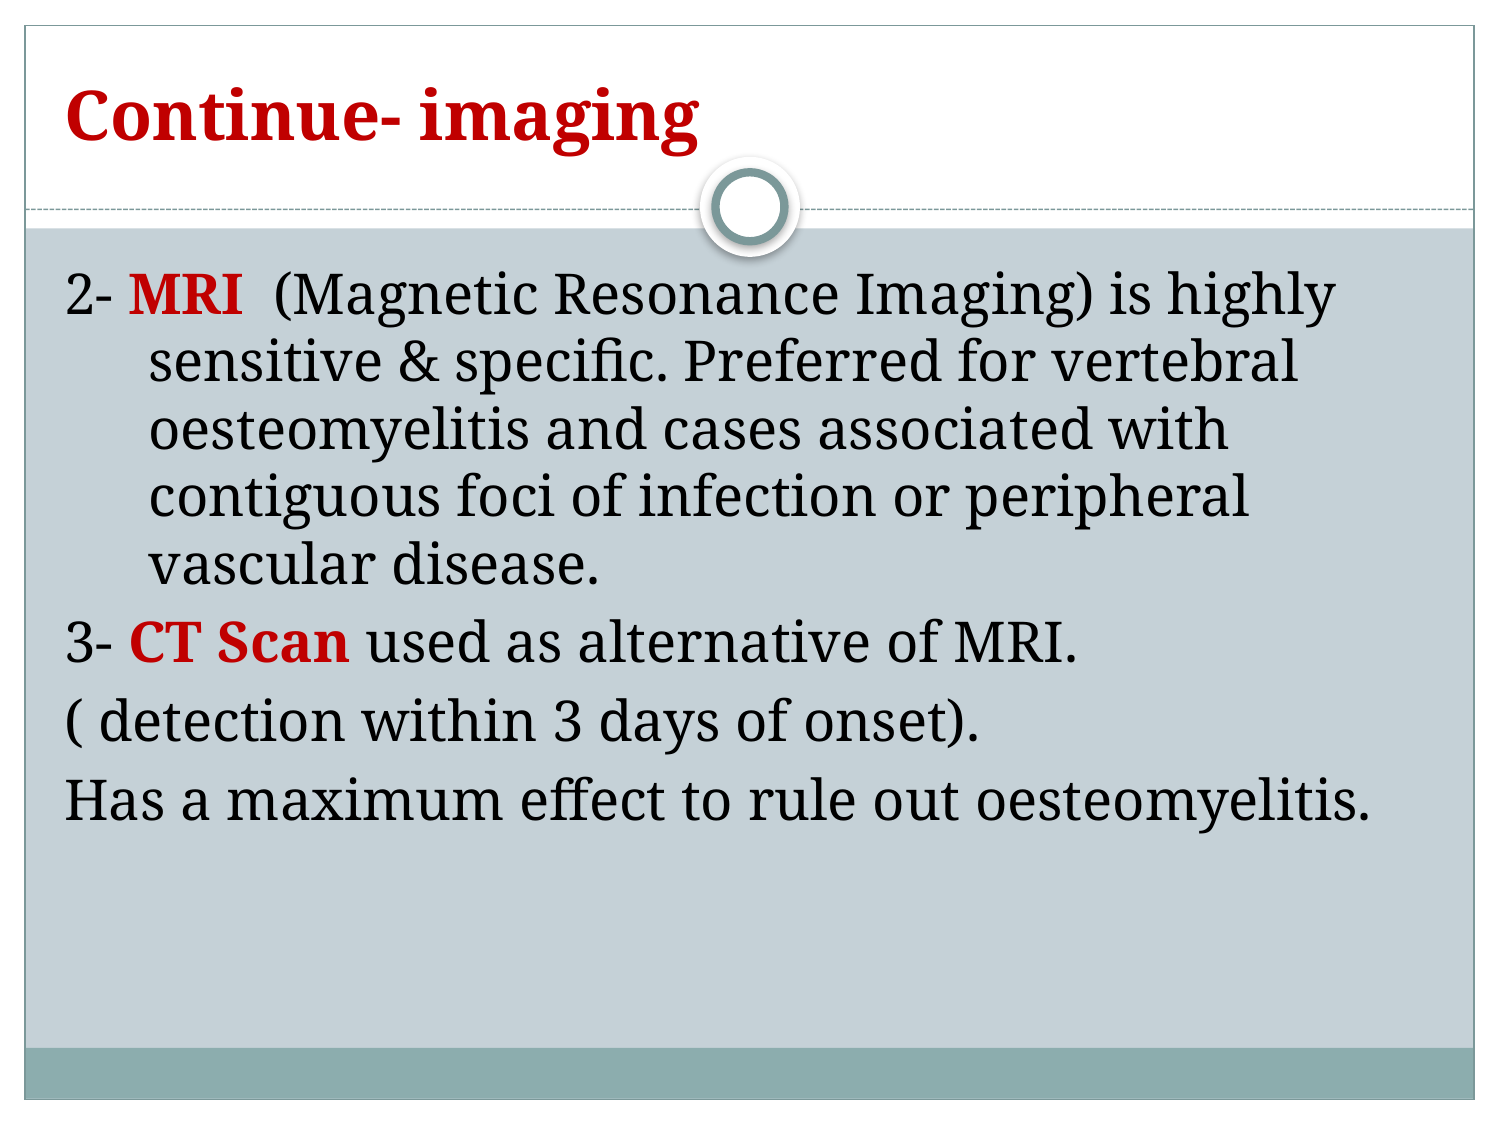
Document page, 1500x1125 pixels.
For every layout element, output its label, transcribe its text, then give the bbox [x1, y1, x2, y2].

list 2- MRI (Magnetic Resonance Imaging) is highly sensitive & specific. Preferred for vertebral oesteomyelitis and cases associated with contiguous foci of infection or peripheral vascular disease. 3- CT Scan used as alternative of MRI. ( detection within 3 days of onset). Has a maximum effect to rule out oesteomyelitis. [49, 250, 1445, 1001]
title Continue- imaging [49, 37, 1450, 162]
